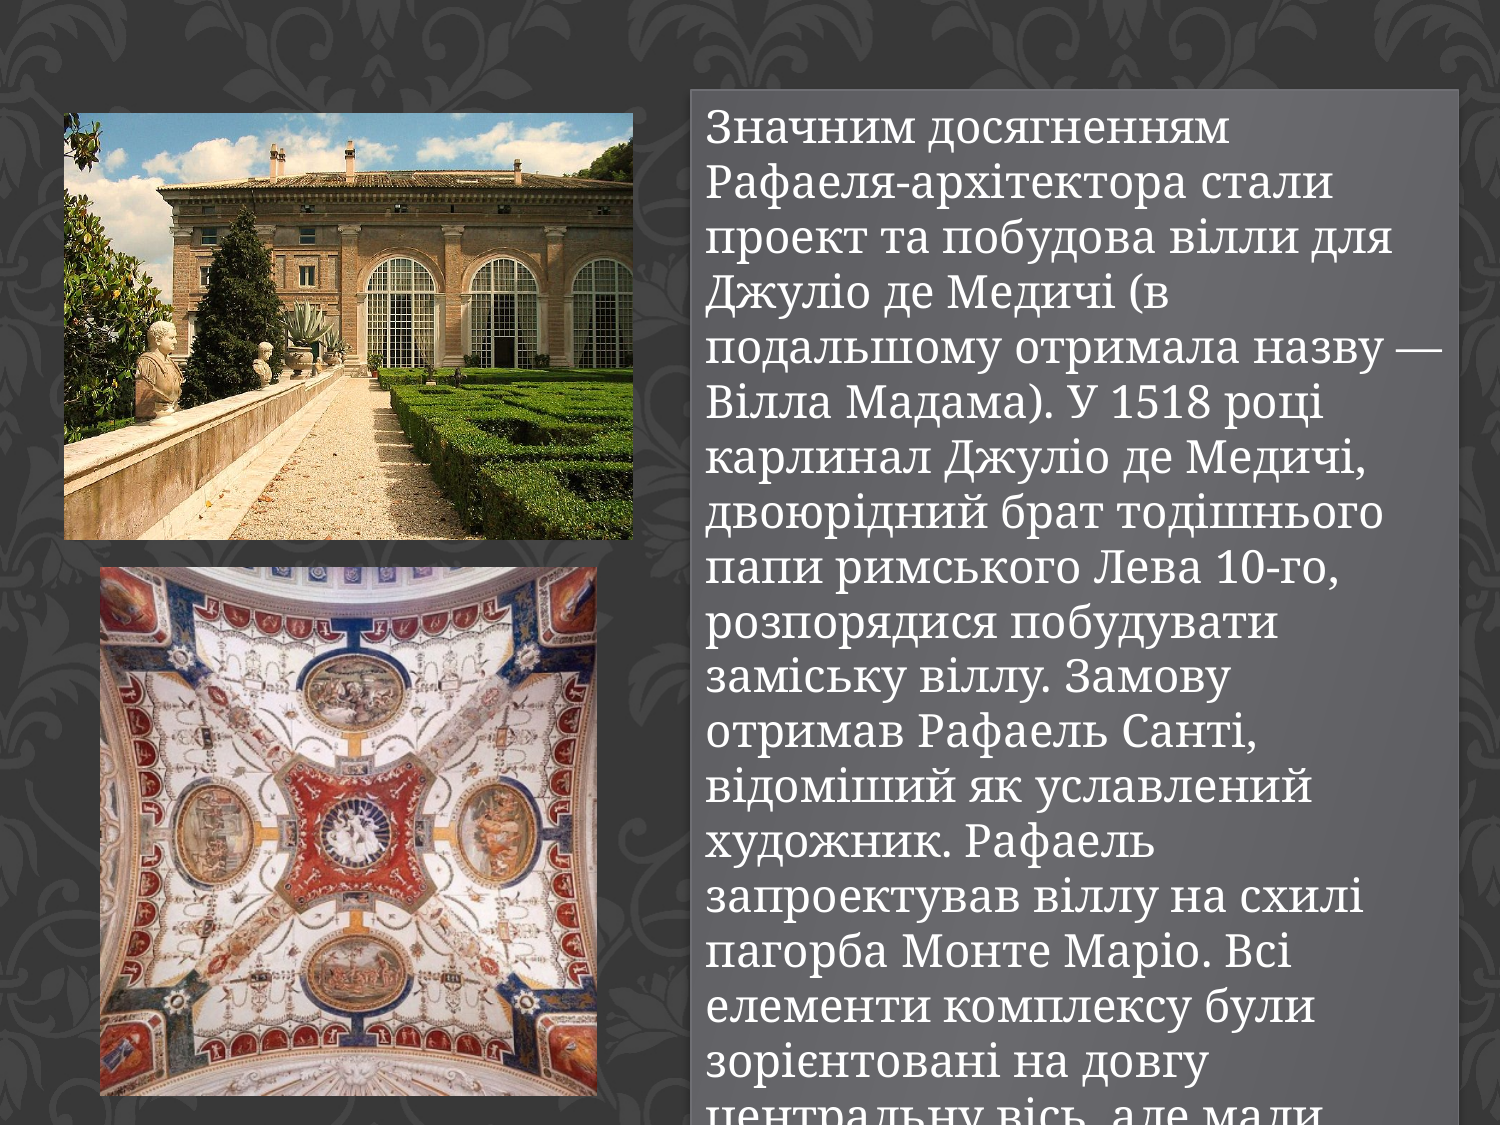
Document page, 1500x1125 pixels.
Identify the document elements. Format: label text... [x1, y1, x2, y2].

picture [64, 113, 633, 540]
text_box Значним досягненням Рафаеля-архітектора стали проект та побудова вілли для Джуліо де Медичі (в подальшому отримала назву — Вілла Мадама). У 1518 році карлинал Джуліо де Медичі, двоюрідний брат тодішнього папи римського Лева 10-го, розпорядися побудувати заміську віллу. Замову отримав Рафаель Санті, відоміший як уславлений художник. Рафаель запроектував віллу на схилі пагорба Монте Маріо. Всі елементи комплексу були зорієнтовані на довгу центральну вісь, але мали невеликі відступи від строгої симетрії. [690, 89, 1459, 1125]
picture [100, 567, 598, 1096]
